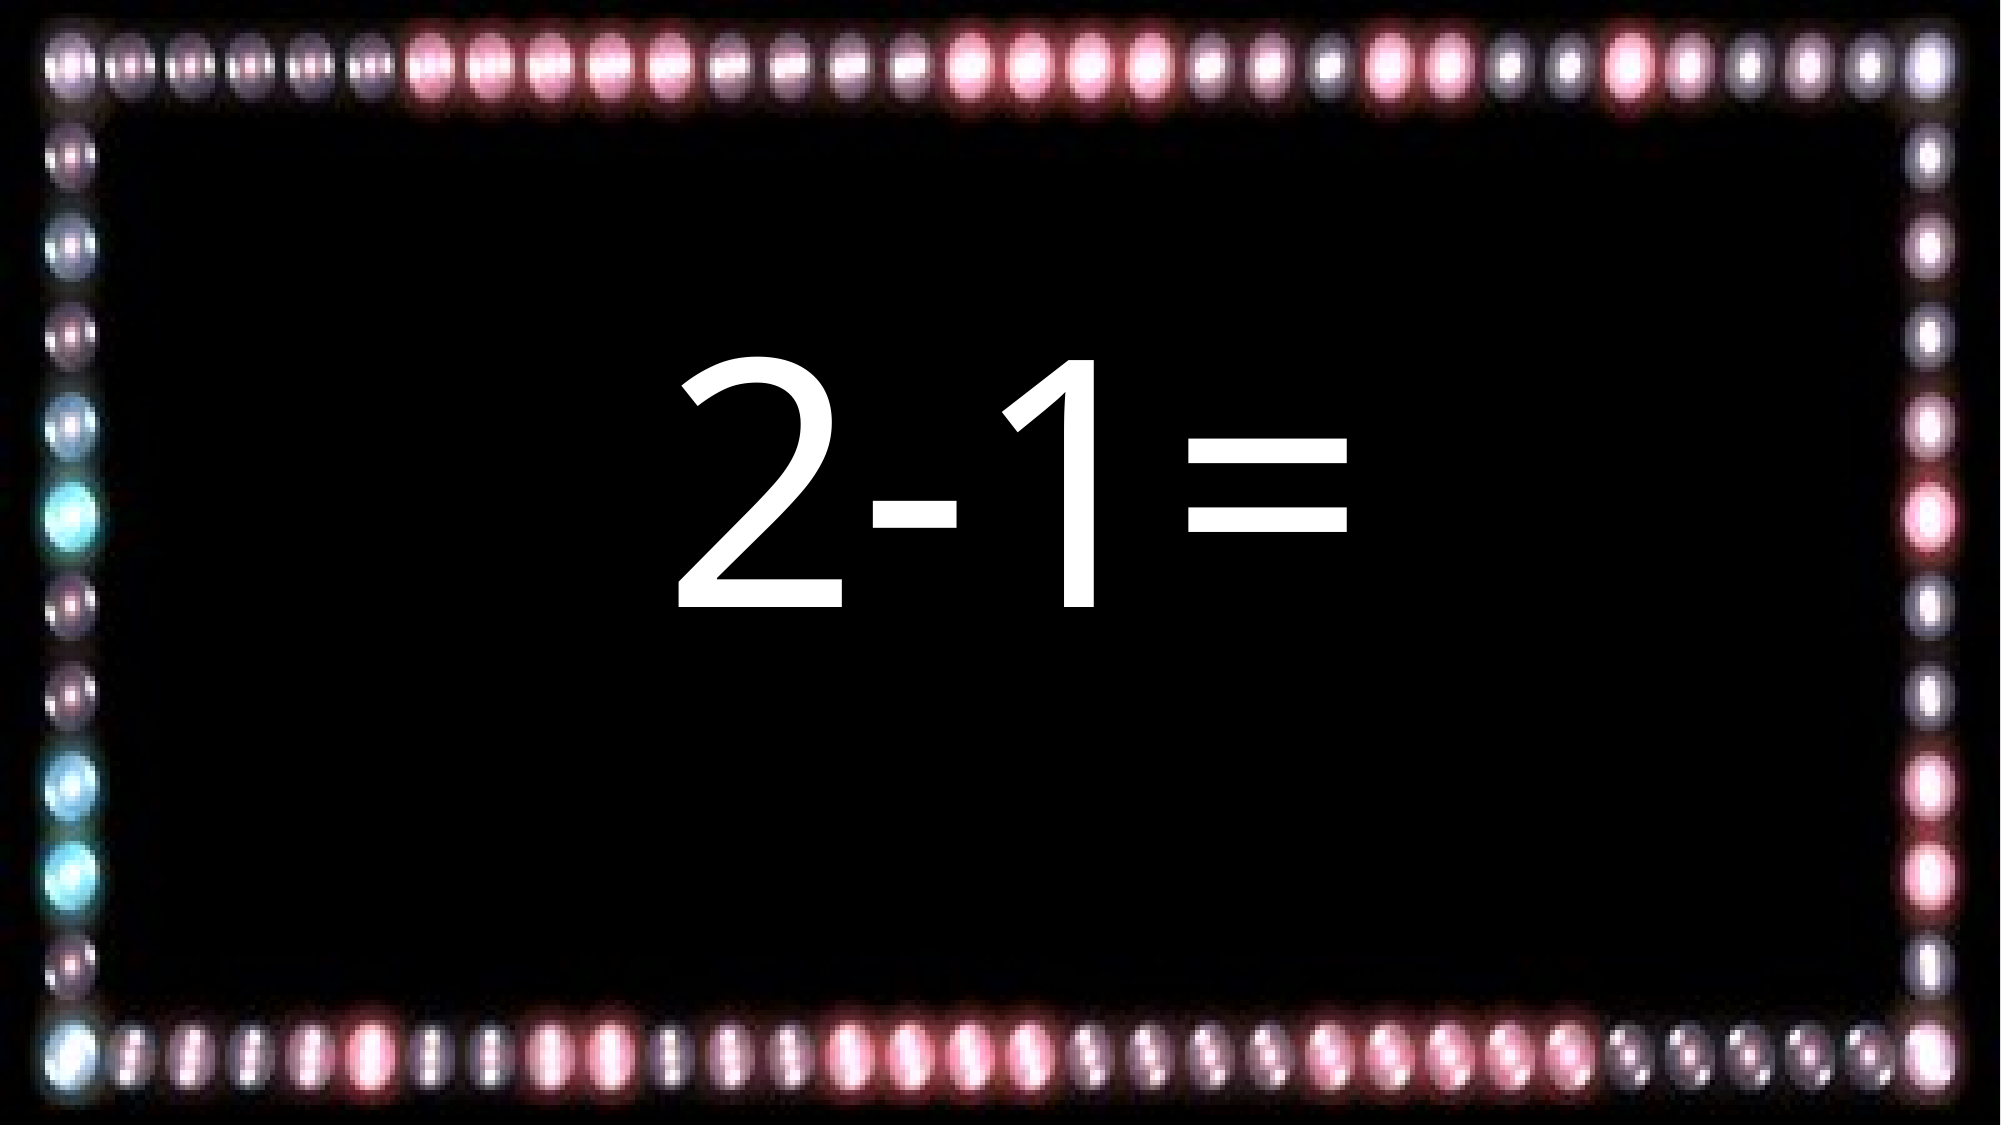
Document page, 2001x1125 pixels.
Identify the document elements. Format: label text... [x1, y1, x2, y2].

title 2-1= [264, 298, 1765, 691]
picture [0, 0, 2001, 1125]
